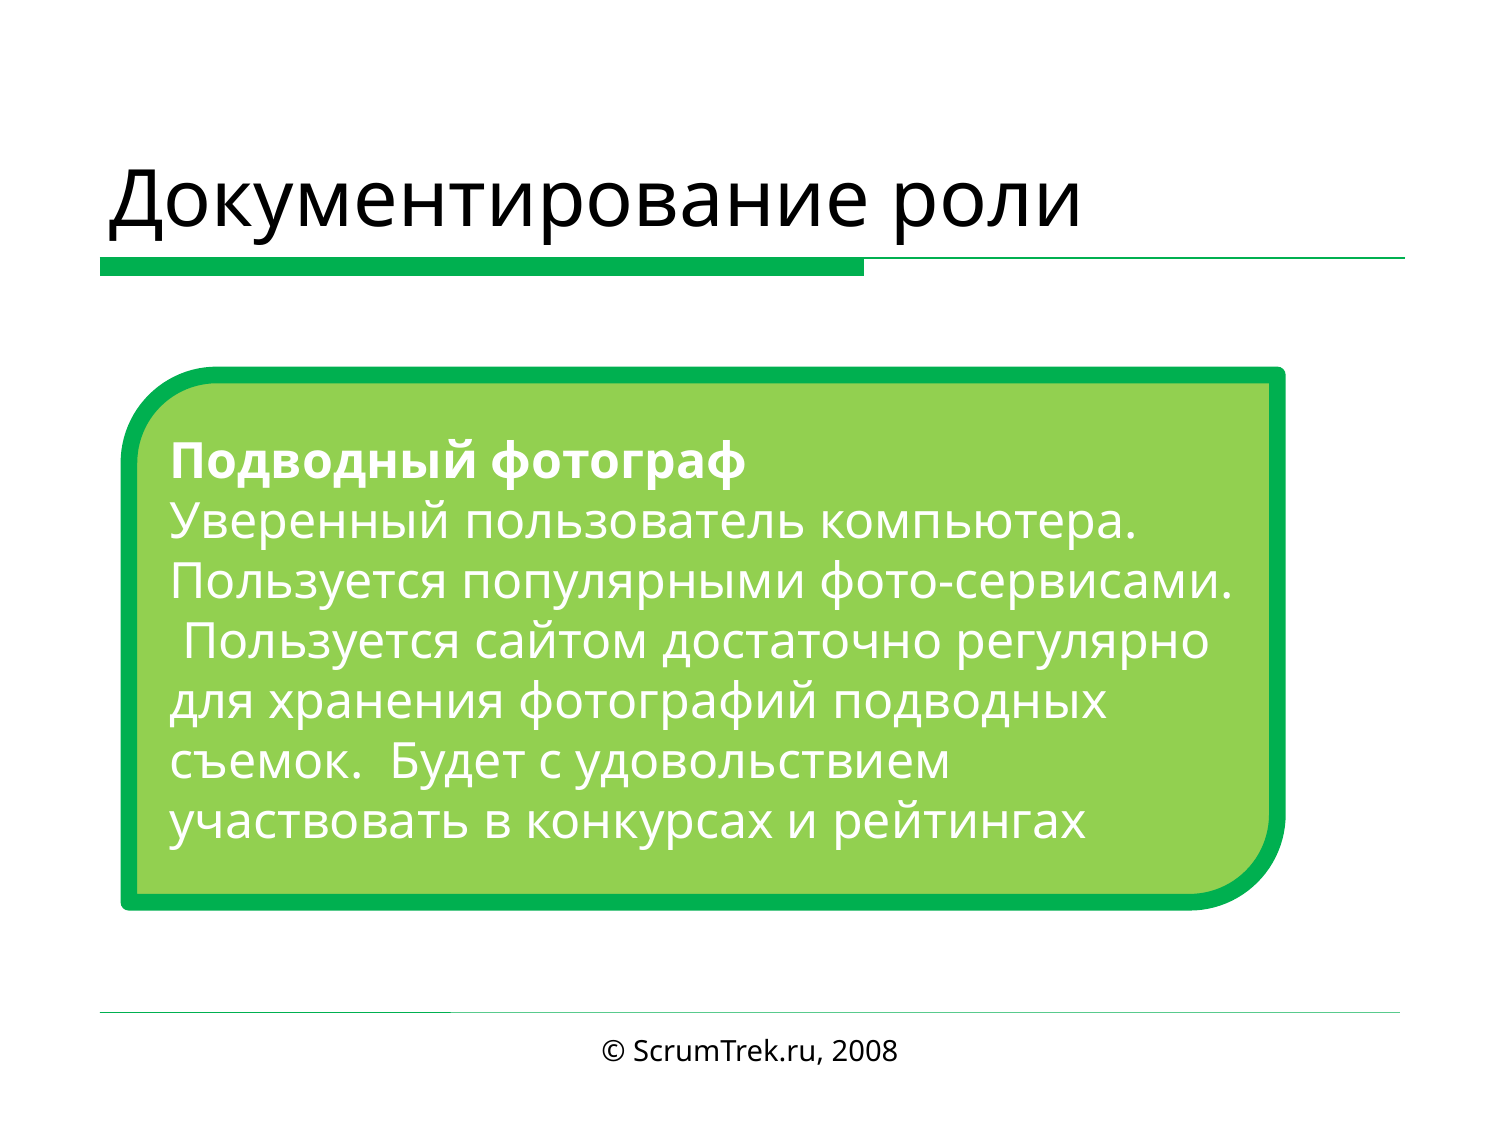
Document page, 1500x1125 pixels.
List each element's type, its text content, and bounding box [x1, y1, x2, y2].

text_box Подводный фотограф Уверенный пользователь компьютера. Пользуется популярными фото-сервисами. Пользуется сайтом достаточно регулярно для хранения фотографий подводных съемок. Будет с удовольствием участвовать в конкурсах и рейтингах [126, 372, 1280, 905]
footer © ScrumTrek.ru, 2008 [512, 1024, 988, 1103]
title Документирование роли [93, 49, 1407, 250]
